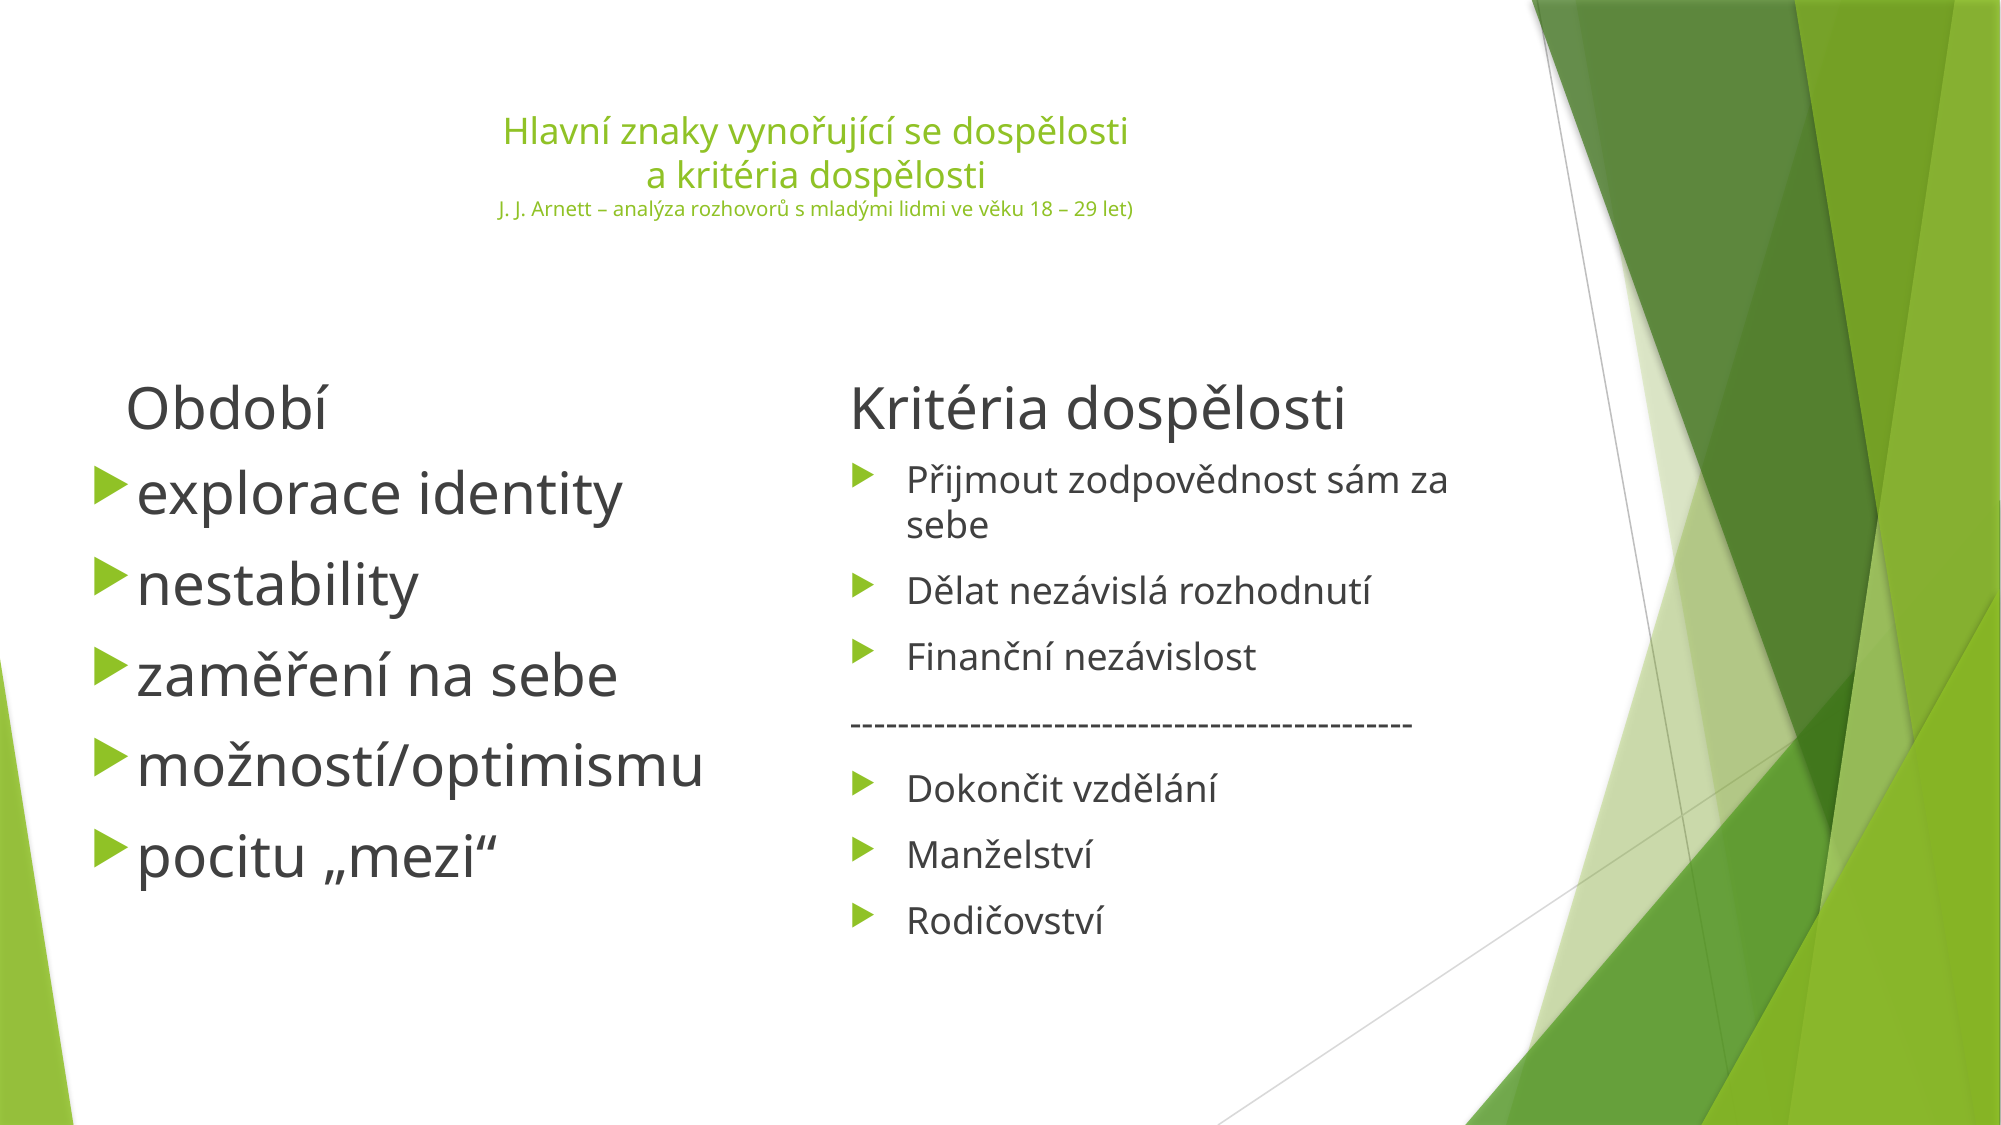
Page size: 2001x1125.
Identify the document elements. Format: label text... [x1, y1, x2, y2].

list Kritéria dospělosti [834, 354, 1522, 448]
title Hlavní znaky vynořující se dospělosti a kritéria dospělosti J. J. Arnett – analýza rozhovorů s mladými lidmi ve věku 18 – 29 let) [111, 99, 1522, 317]
list Období [110, 354, 798, 448]
list Přijmout zodpovědnost sám za sebe Dělat nezávislá rozhodnutí Finanční nezávislost ----------------------------------------------- Dokončit vzdělání Manželství Rodičovství [834, 448, 1522, 991]
list explorace identity nestability zaměření na sebe možností/optimismu pocitu „mezi“ [0, 448, 798, 991]
